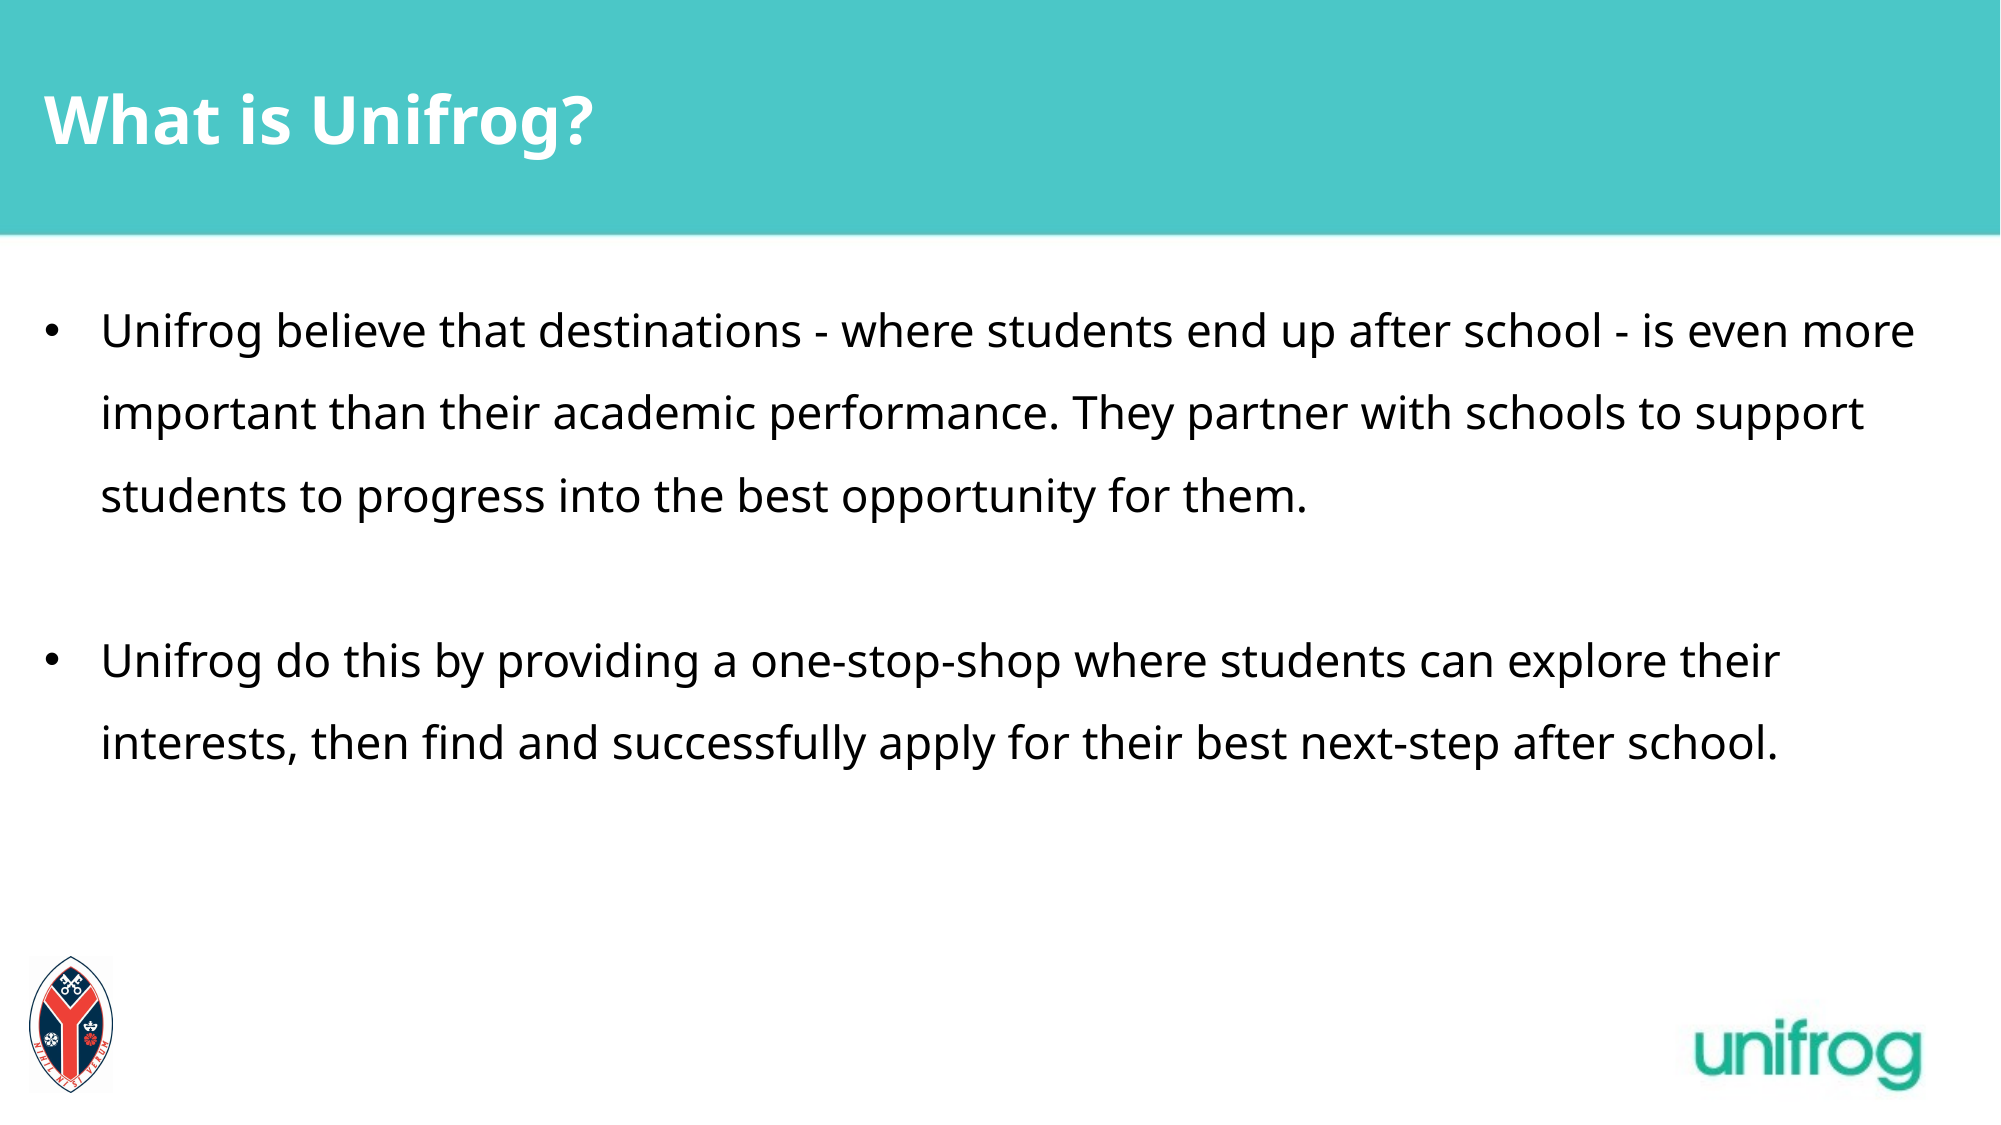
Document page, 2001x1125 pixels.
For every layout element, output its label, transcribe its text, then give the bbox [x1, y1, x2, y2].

picture [0, 0, 2001, 1125]
text_box Unifrog believe that destinations - where students end up after school - is even more important than their academic performance. They partner with schools to support students to progress into the best opportunity for them. Unifrog do this by providing a one-stop-shop where students can explore their interests, then find and successfully apply for their best next-step after school. [29, 266, 1956, 859]
text_box What is Unifrog? [29, 70, 1956, 166]
